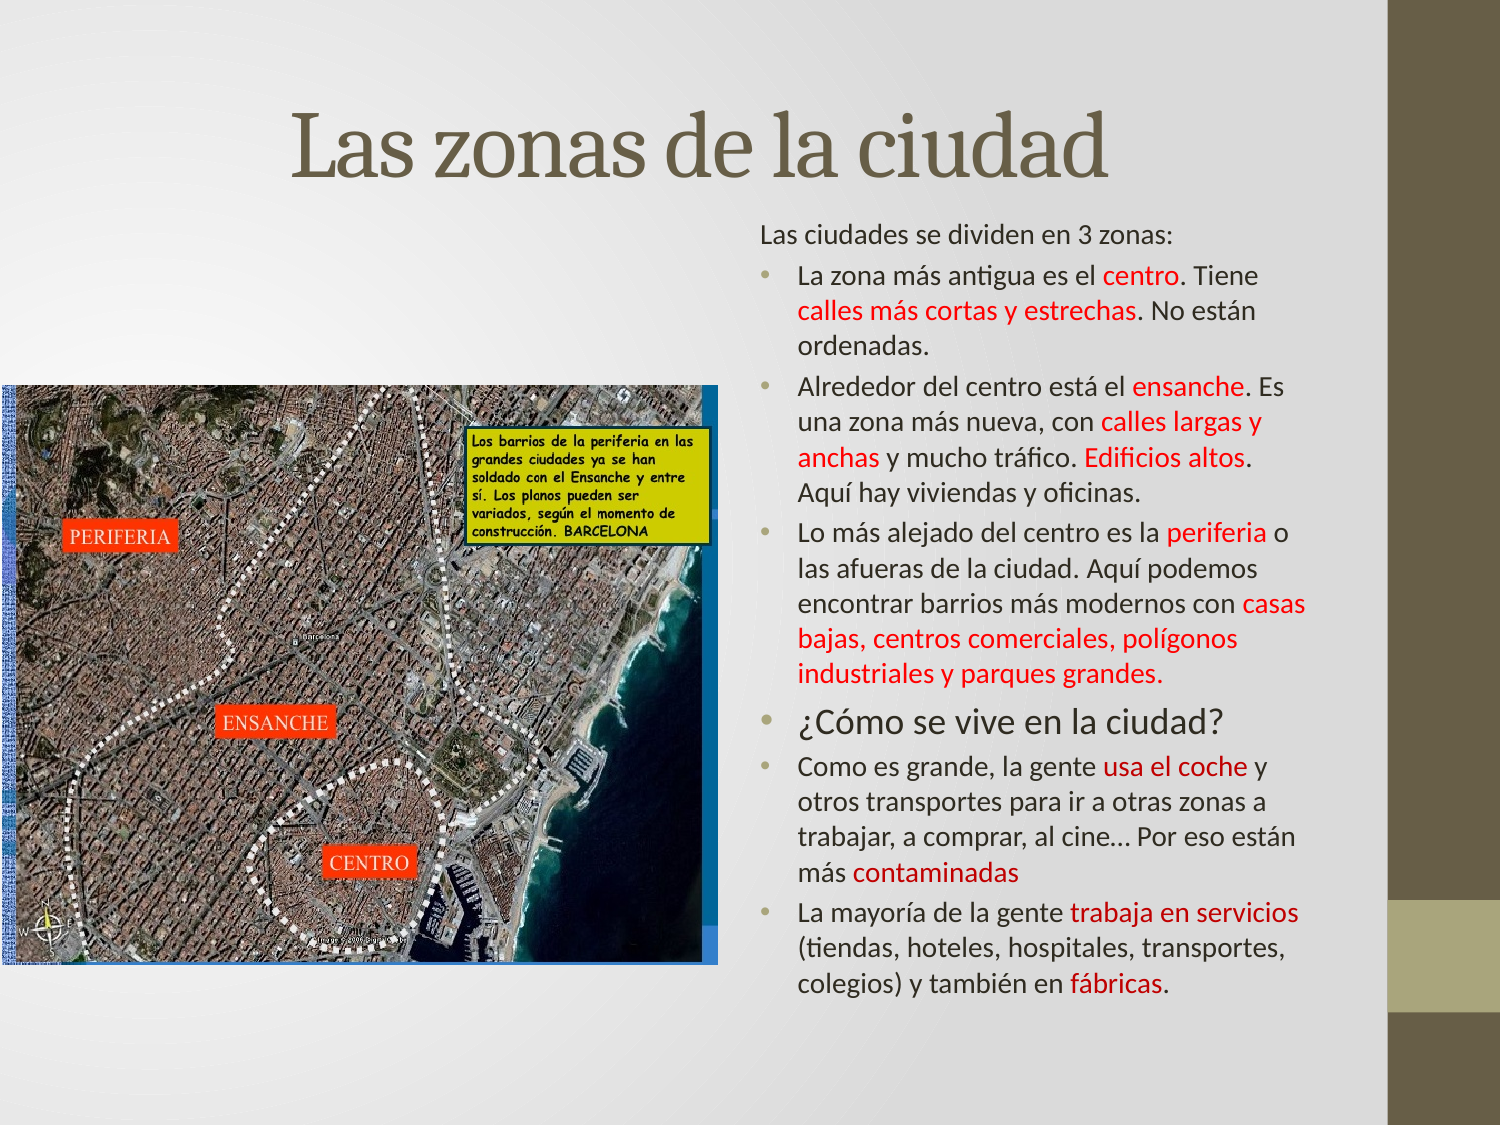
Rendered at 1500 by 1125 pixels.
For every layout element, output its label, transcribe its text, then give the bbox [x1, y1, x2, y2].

list Las ciudades se dividen en 3 zonas: La zona más antigua es el centro. Tiene calles más cortas y estrechas. No están ordenadas. Alrededor del centro está el ensanche. Es una zona más nueva, con calles largas y anchas y mucho tráfico. Edificios altos. Aquí hay viviendas y oficinas. Lo más alejado del centro es la periferia o las afueras de la ciudad. Aquí podemos encontrar barrios más modernos con casas bajas, centros comerciales, polígonos industriales y parques grandes. ¿Cómo se vive en la ciudad? Como es grande, la gente usa el coche y otros transportes para ir a otras zonas a trabajar, a comprar, al cine… Por eso están más contaminadas La mayoría de la gente trabaja en servicios (tiendas, hoteles, hospitales, transportes, colegios) y también en fábricas. [726, 208, 1327, 1059]
title Las zonas de la ciudad [75, 45, 1325, 233]
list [1, 384, 718, 965]
